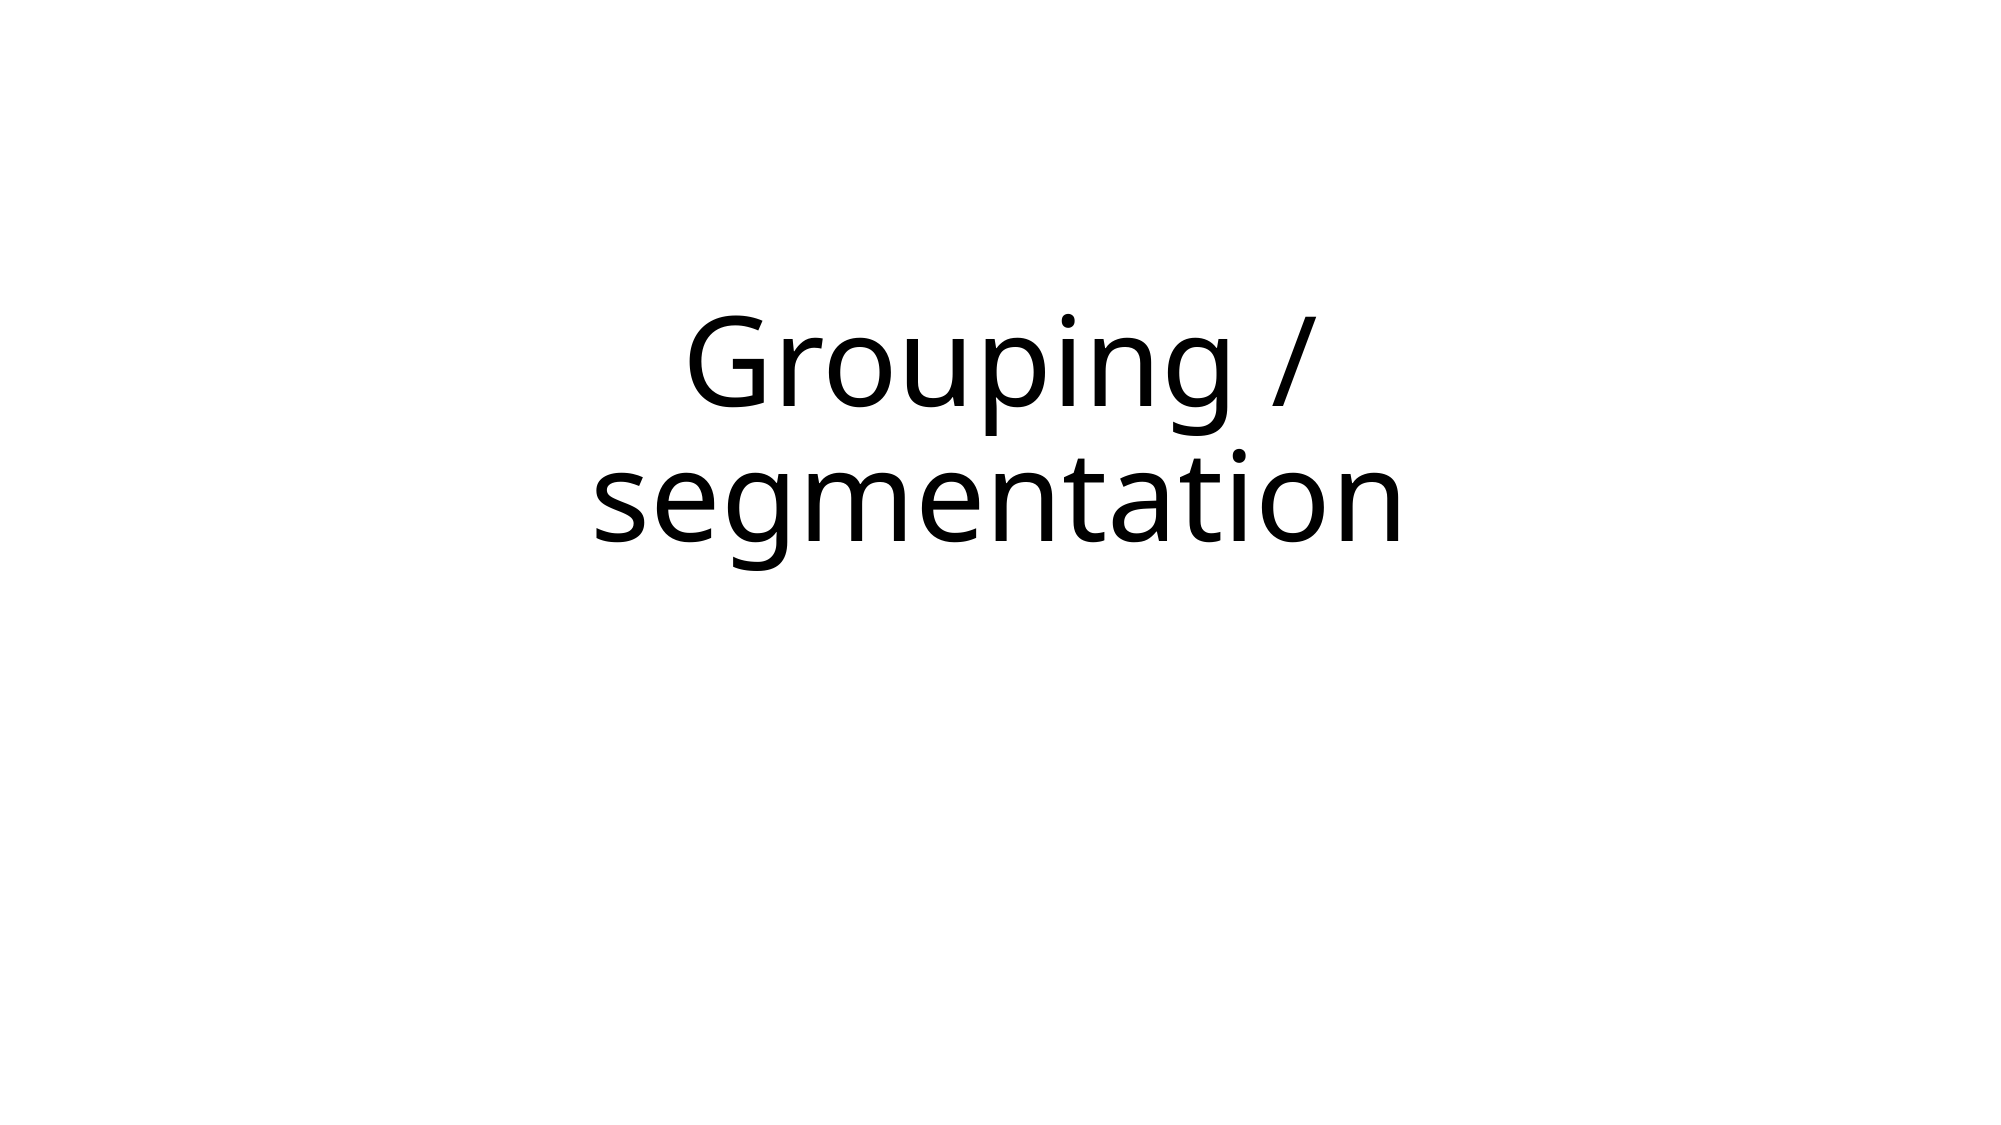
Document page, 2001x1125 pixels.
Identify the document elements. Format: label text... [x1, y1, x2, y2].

title Grouping / segmentation [249, 184, 1750, 576]
